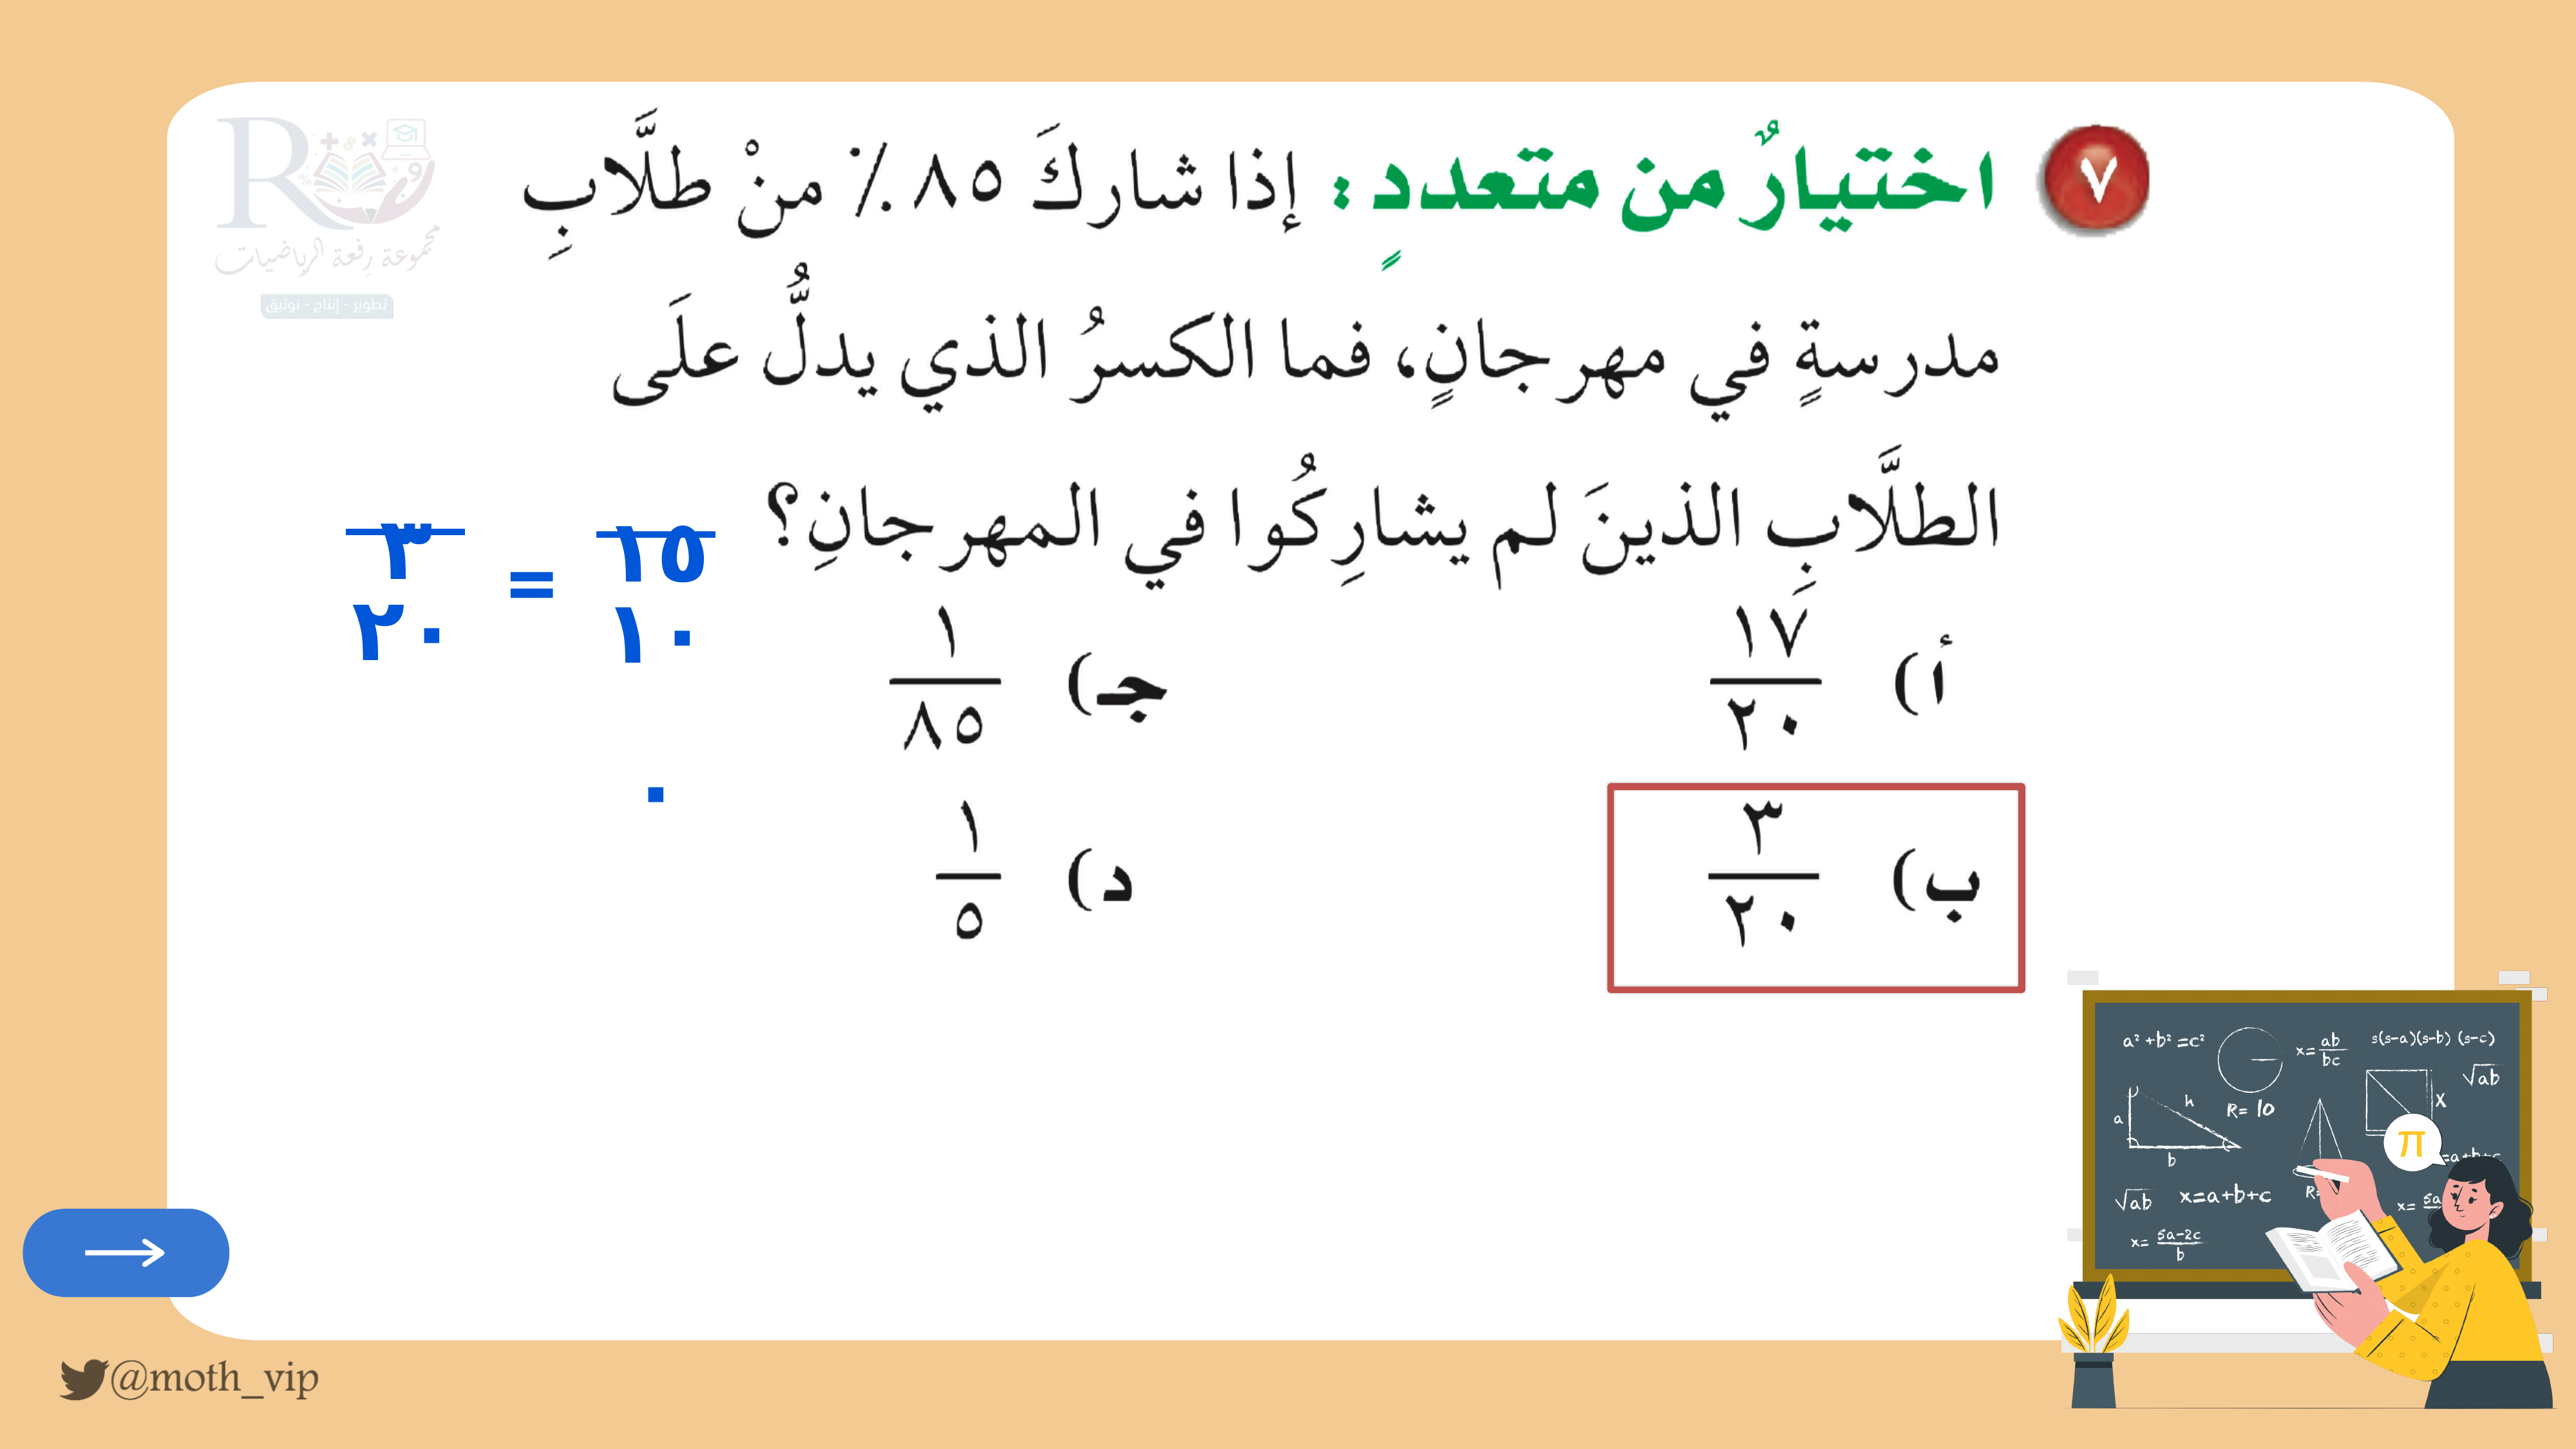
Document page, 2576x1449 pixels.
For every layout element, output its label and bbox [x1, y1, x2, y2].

text_box [23, 1208, 230, 1298]
text_box [305, 426, 444, 620]
picture [446, 55, 2576, 1449]
